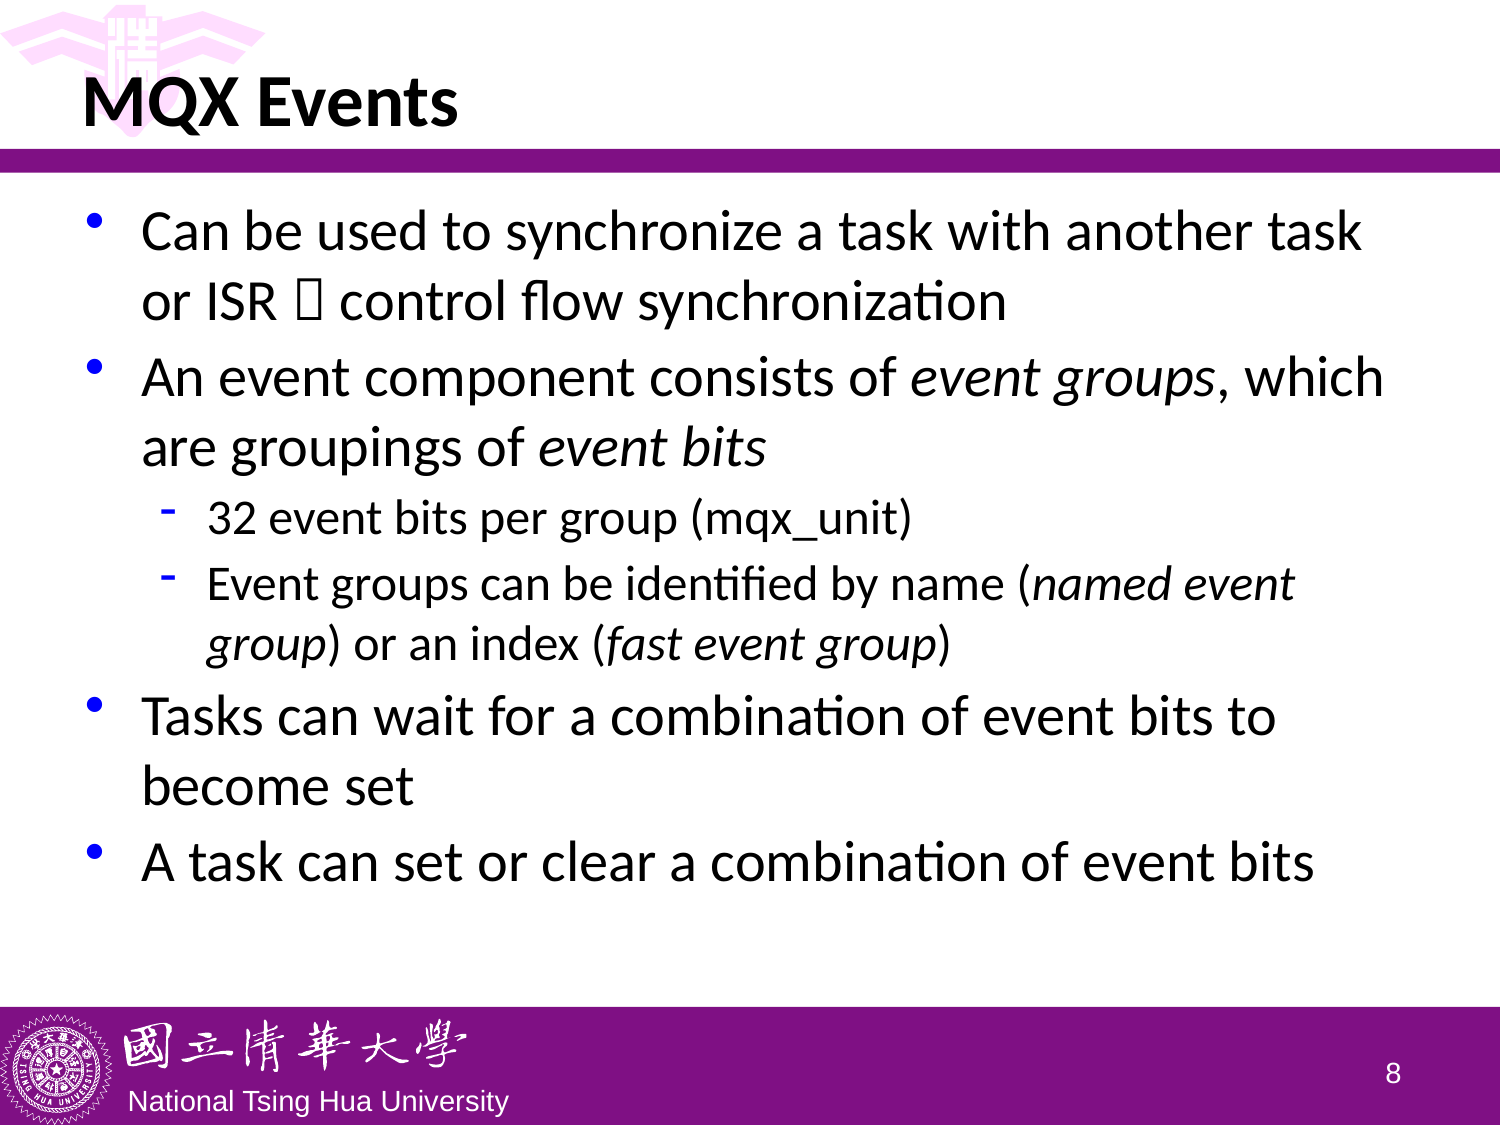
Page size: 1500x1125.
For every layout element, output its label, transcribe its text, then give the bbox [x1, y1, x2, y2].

title MQX Events [66, 37, 1413, 149]
slide_number 7 [1104, 1021, 1417, 1097]
list Can be used to synchronize a task with another task or ISR  control flow synchronization An event component consists of event groups, which are groupings of event bits 32 event bits per group (mqx_unit) Event groups can be identified by name (named event group) or an index (fast event group) Tasks can wait for a combination of event bits to become set A task can set or clear a combination of event bits [69, 184, 1412, 1000]
